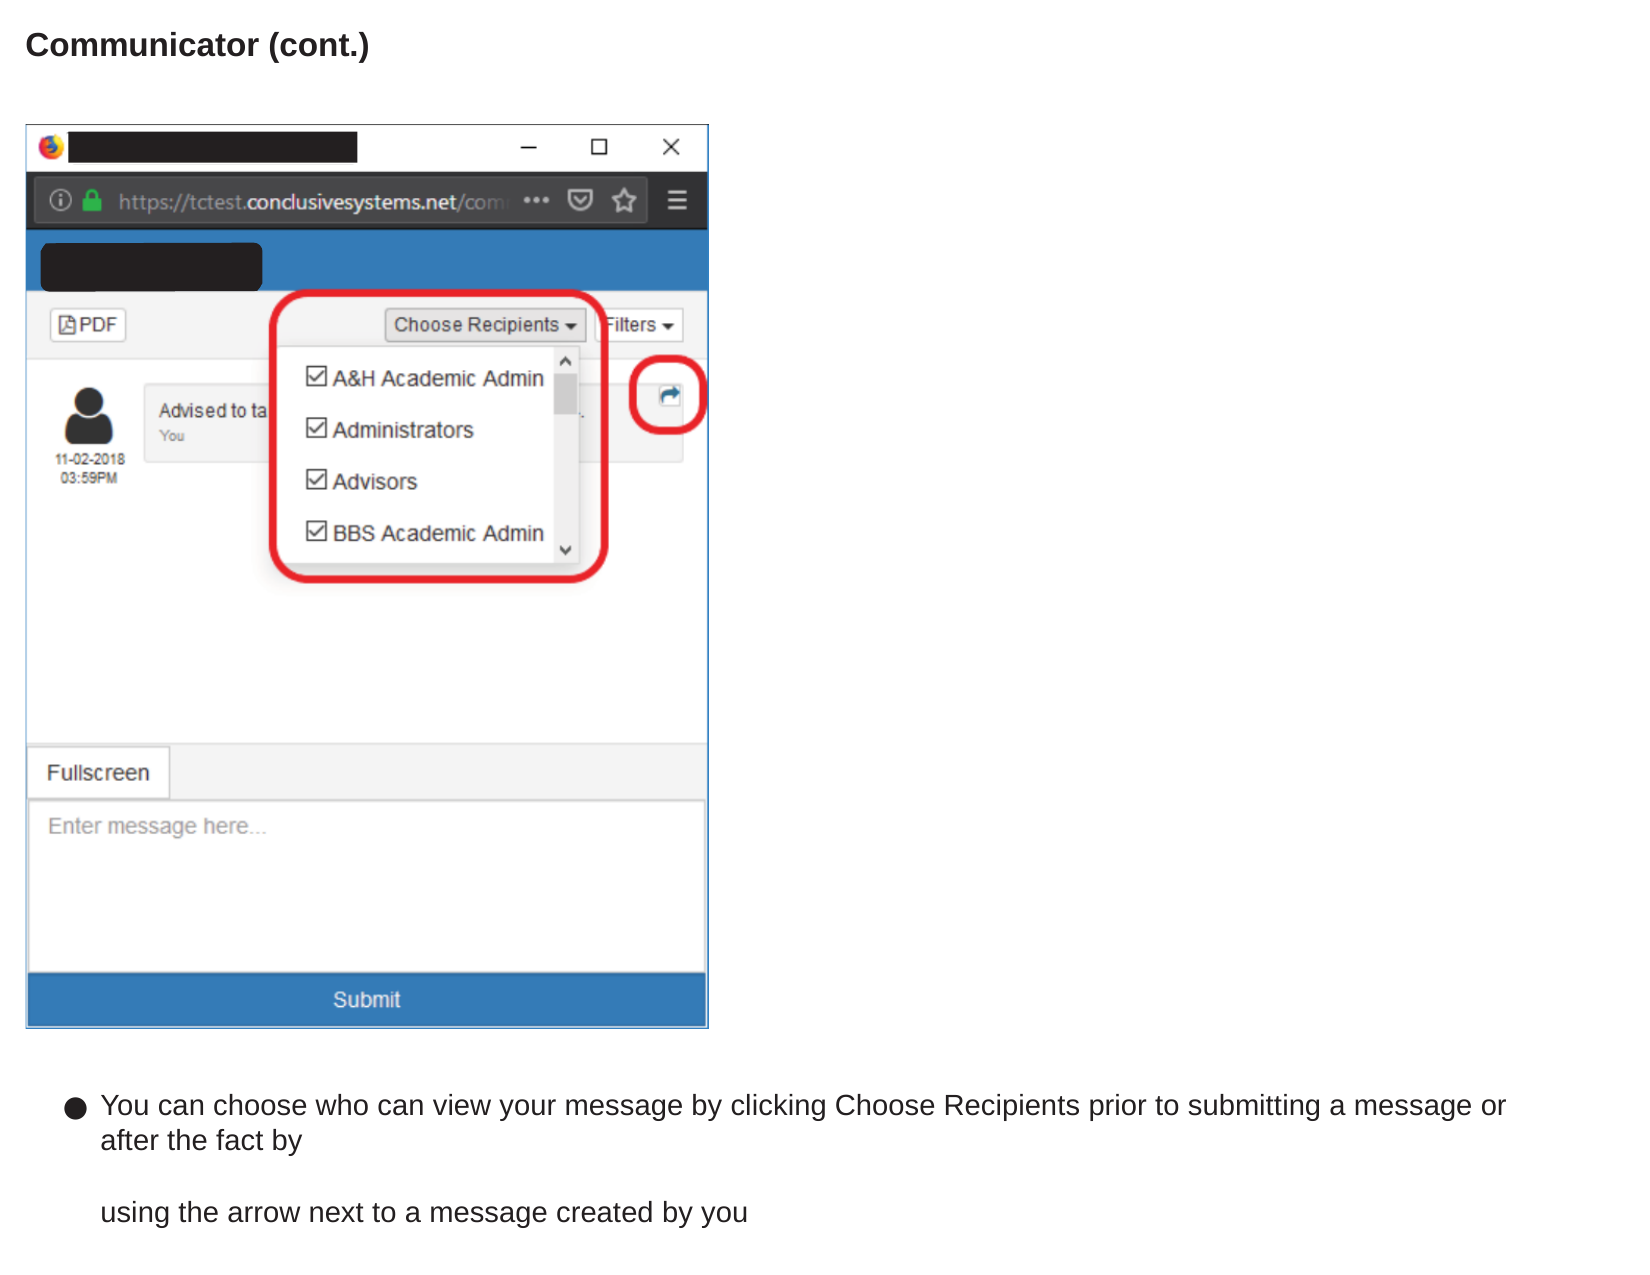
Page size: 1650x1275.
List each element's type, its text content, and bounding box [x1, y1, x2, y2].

text_box Communicator (cont.) [23, 21, 471, 64]
text_box You can choose who can view your message by clicking Choose Recipients prior to submitting a message or after the fact by using the arrow next to a message created by you [60, 1084, 1566, 1229]
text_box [25, 123, 710, 1029]
